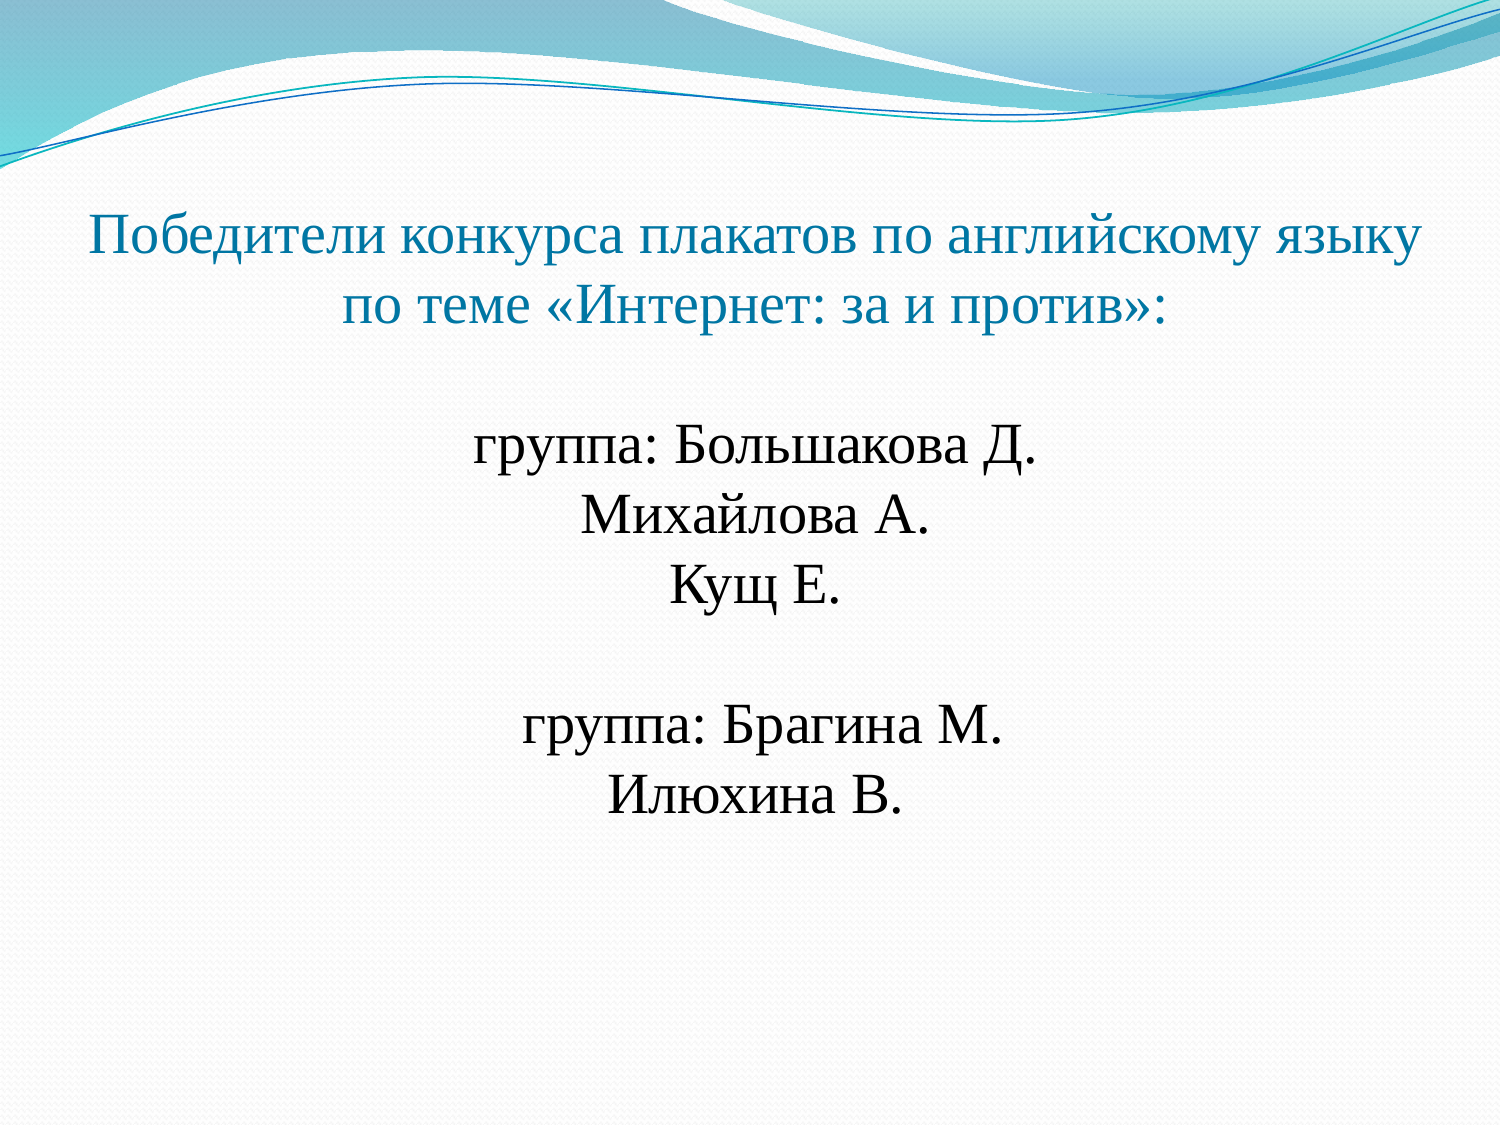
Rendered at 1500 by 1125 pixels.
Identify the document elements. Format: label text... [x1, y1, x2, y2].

text_box Победители конкурса плакатов по английскому языку по теме «Интернет: за и против»: группа: Большакова Д. Михайлова А. Кущ Е. группа: Брагина М. Илюхина В. [46, 187, 1465, 833]
